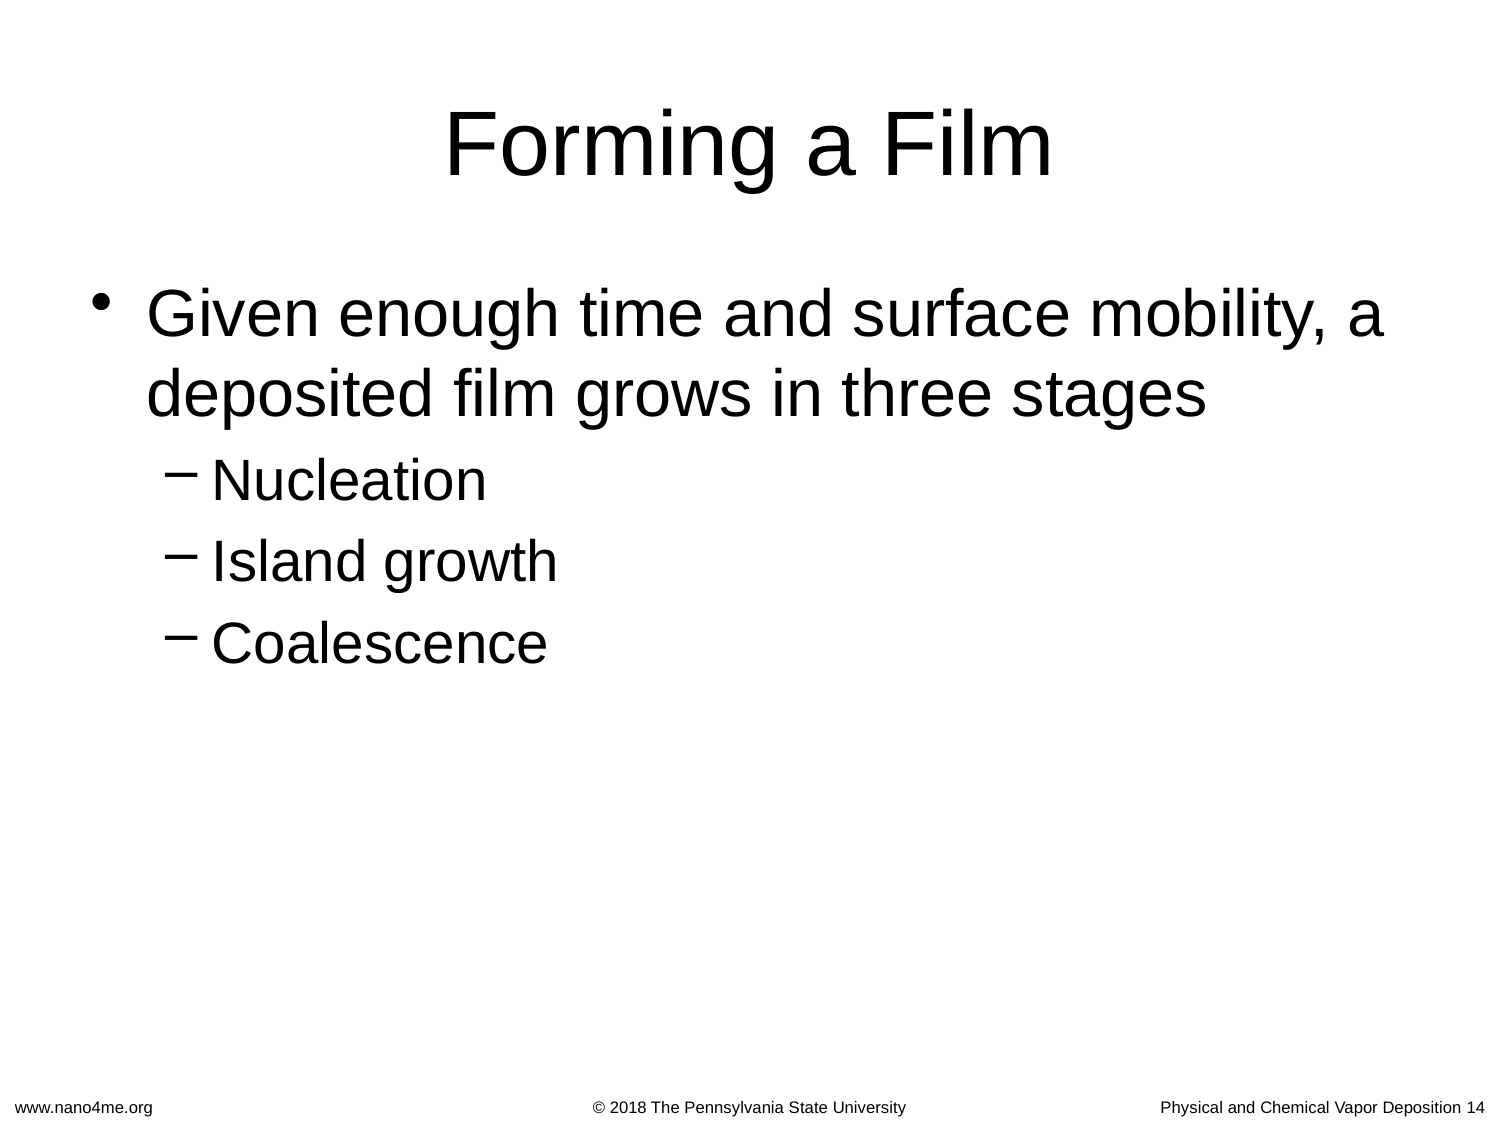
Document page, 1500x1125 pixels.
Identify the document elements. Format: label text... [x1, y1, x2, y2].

title Forming a Film [75, 45, 1425, 233]
list Given enough time and surface mobility, a deposited film grows in three stages Nucleation Island growth Coalescence [75, 262, 1425, 863]
